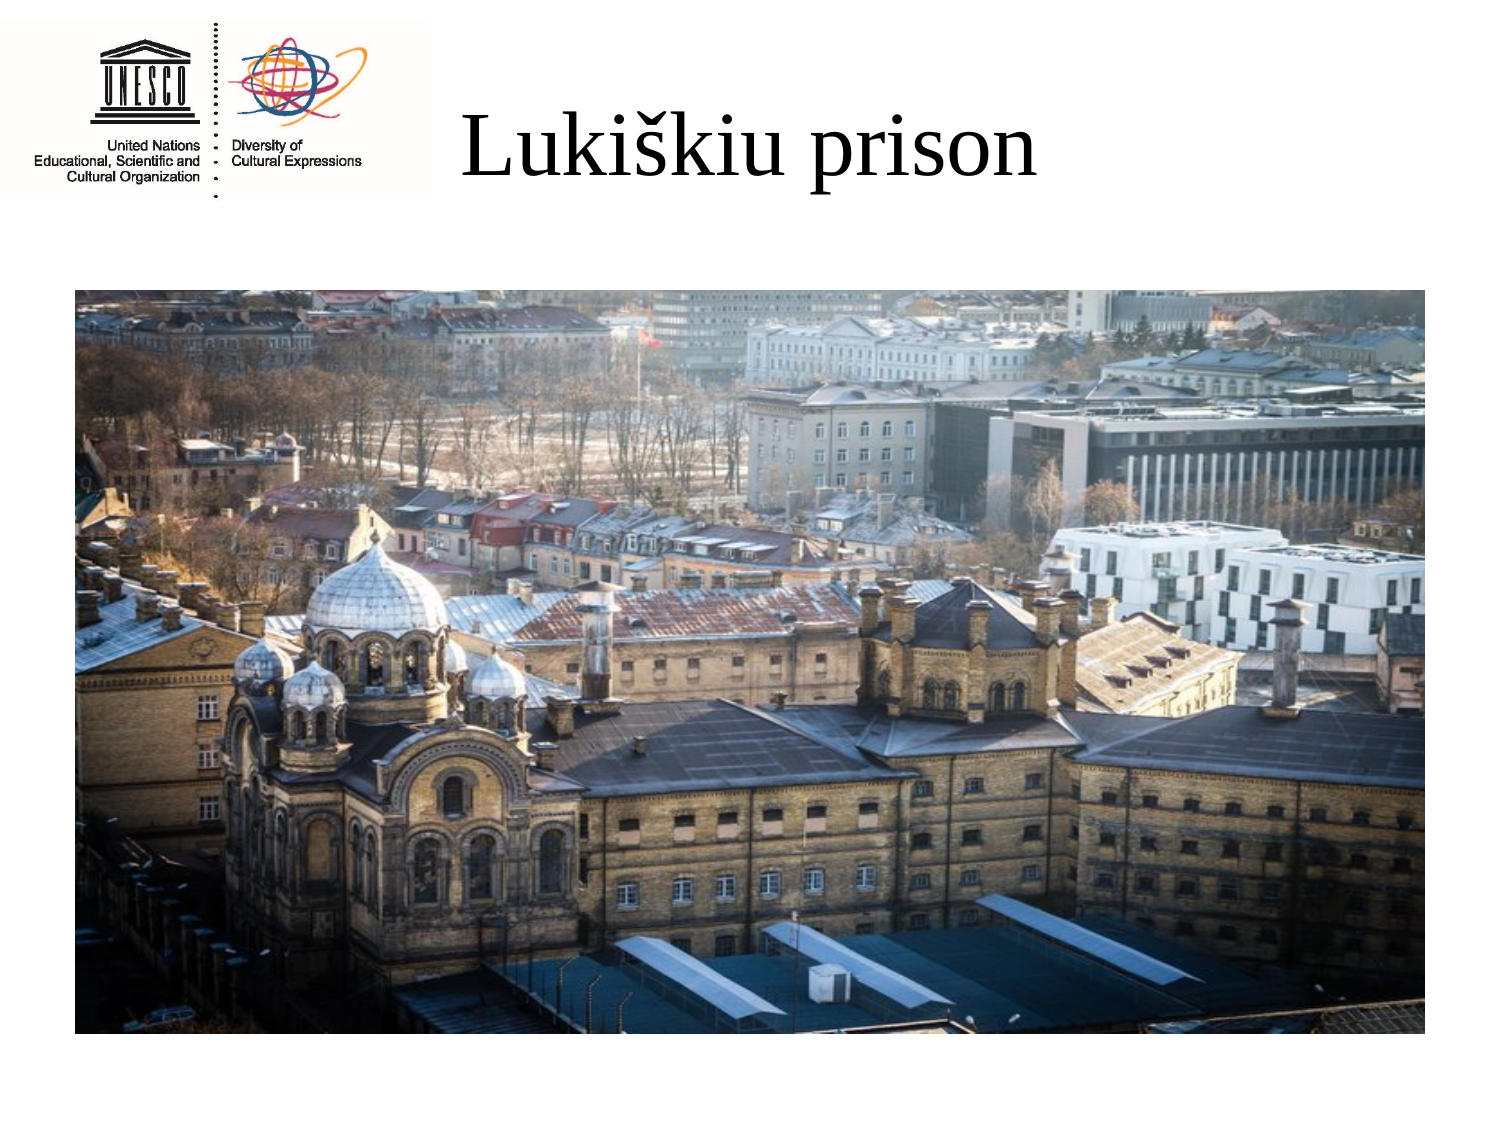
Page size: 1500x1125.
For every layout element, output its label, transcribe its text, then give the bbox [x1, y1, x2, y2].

picture [0, 19, 431, 202]
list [74, 290, 1426, 1034]
title Lukiškiu prison [75, 45, 1425, 233]
